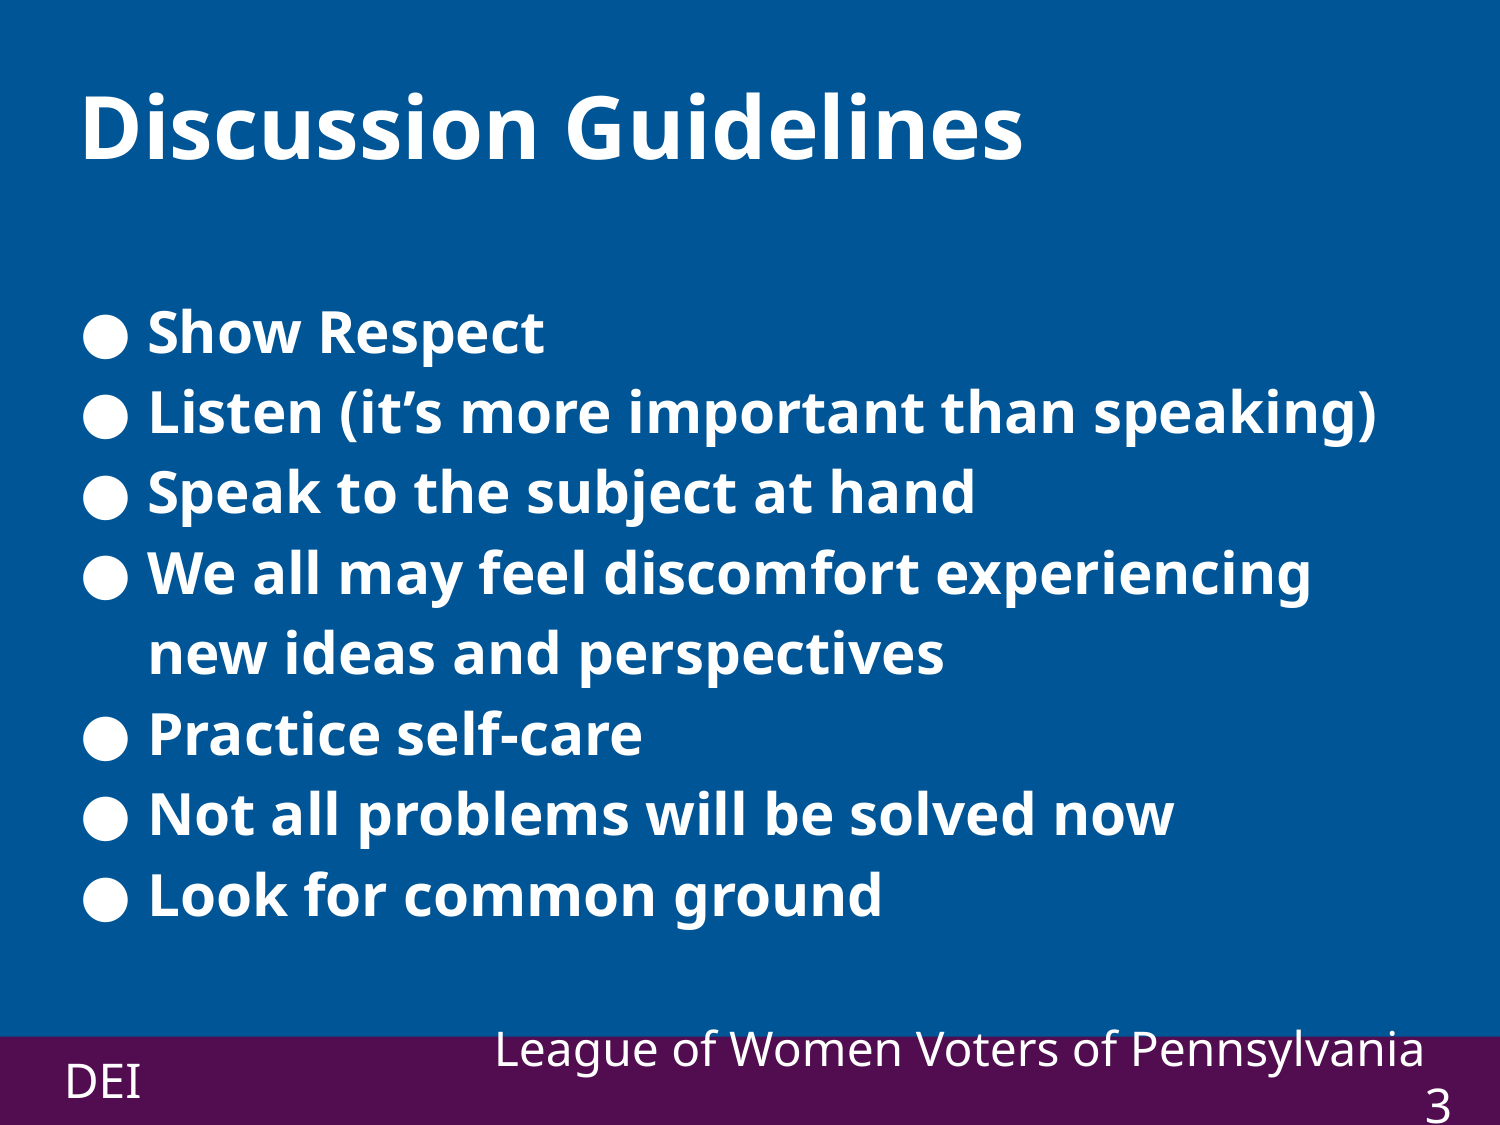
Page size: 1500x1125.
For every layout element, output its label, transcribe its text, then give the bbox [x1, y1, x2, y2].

text_box Show Respect Listen (it’s more important than speaking) Speak to the subject at hand We all may feel discomfort experiencing new ideas and perspectives Practice self-care Not all problems will be solved now Look for common ground [57, 269, 1424, 958]
text_box DEI [48, 1036, 391, 1123]
text_box Discussion Guidelines [63, 56, 1224, 214]
slide_number League of Women Voters of Pennsylvania ‹#› [477, 1036, 1468, 1123]
